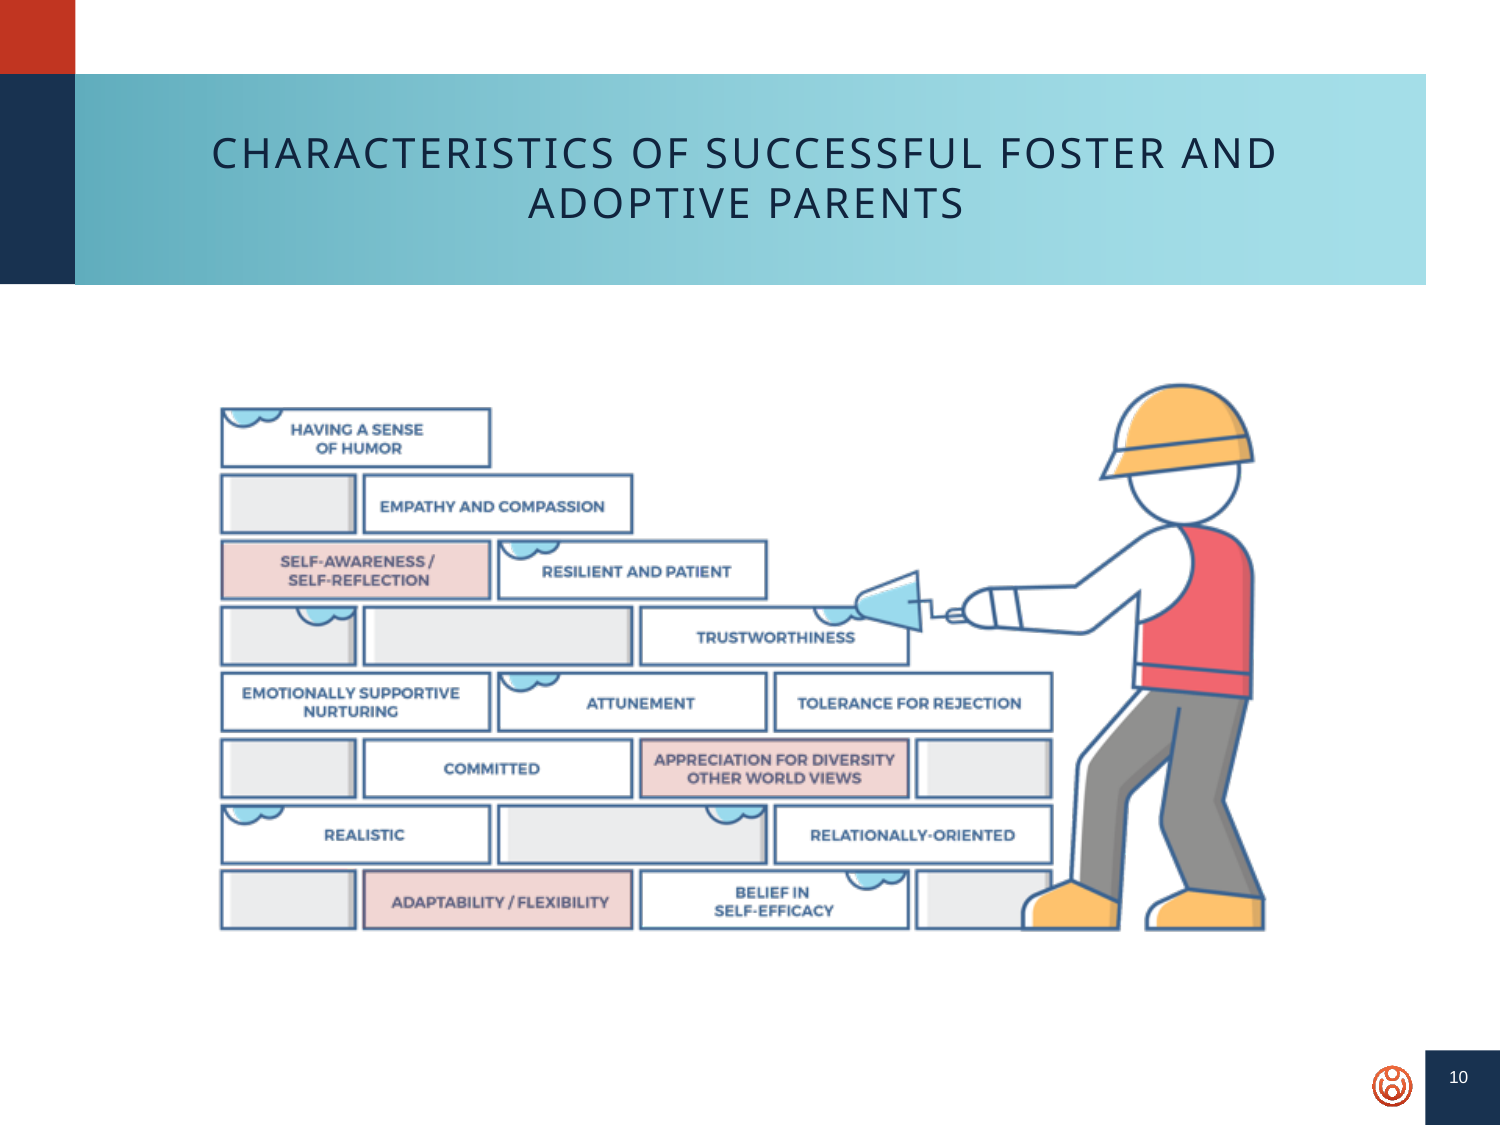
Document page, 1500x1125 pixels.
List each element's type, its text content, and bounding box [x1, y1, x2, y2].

text_box 10 [1434, 1059, 1488, 1100]
picture [1371, 1065, 1413, 1107]
title Characteristics of successful foster and adoptive parents [112, 90, 1380, 264]
picture [198, 369, 1294, 949]
picture [75, 74, 1426, 285]
